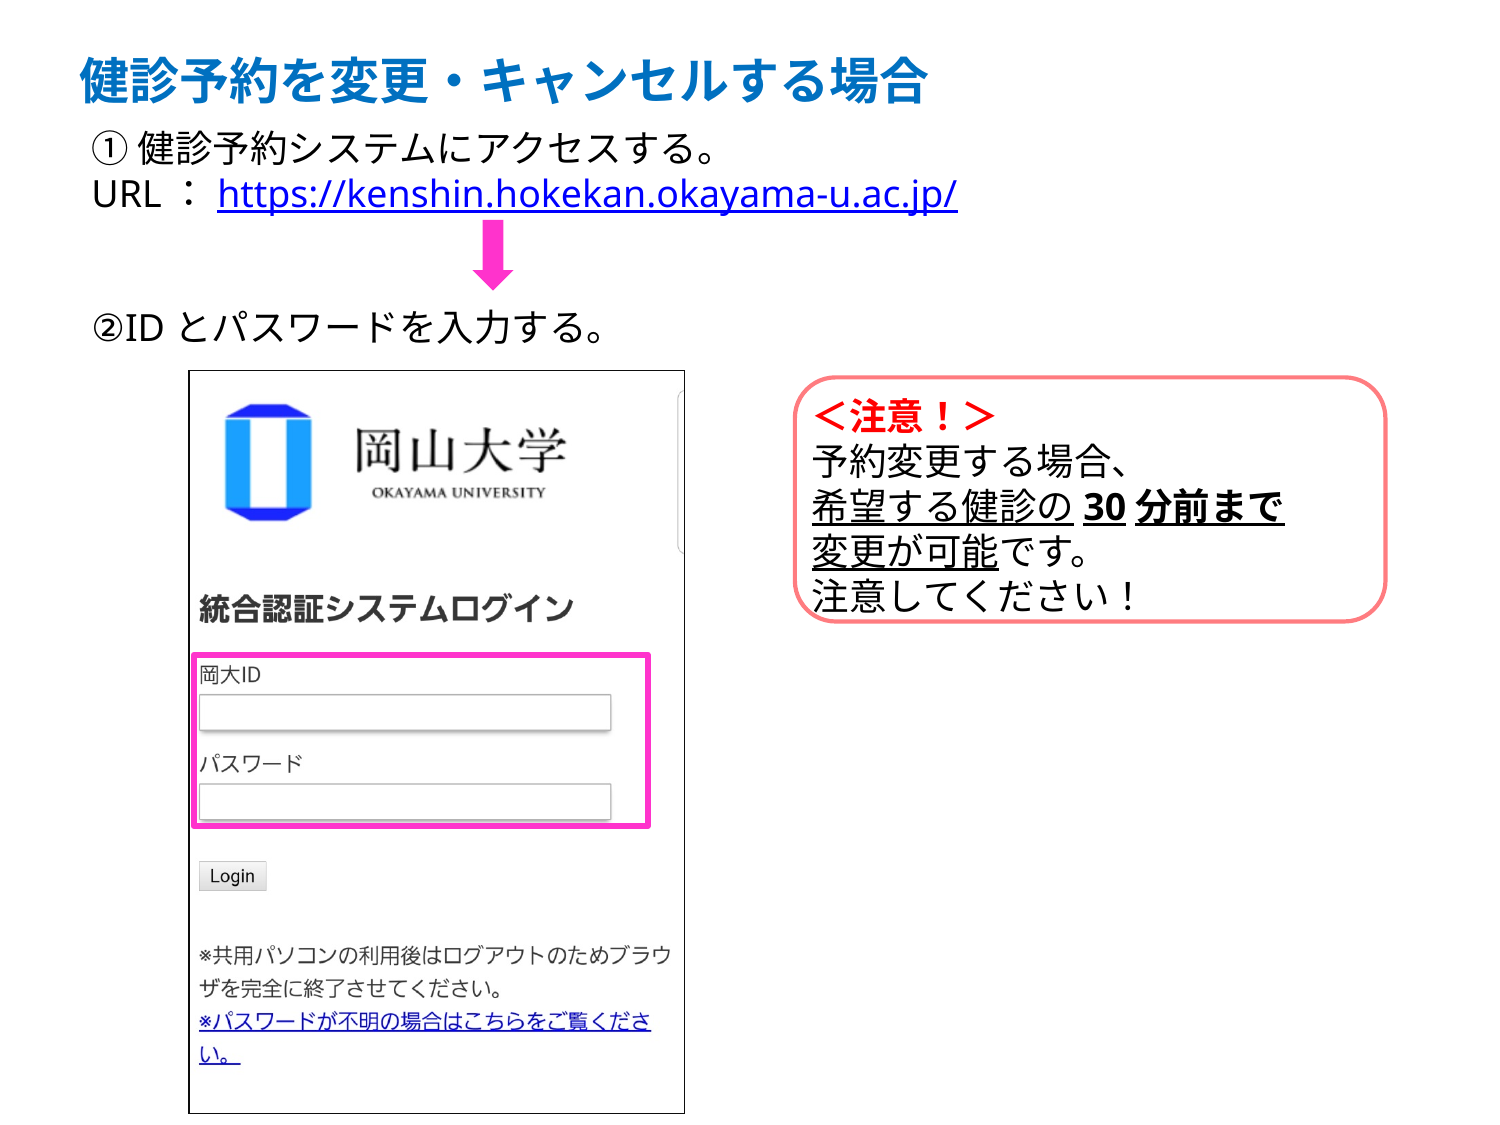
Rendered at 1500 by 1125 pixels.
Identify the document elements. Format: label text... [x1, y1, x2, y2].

text_box [792, 375, 1388, 624]
text_box 健診予約を変更・キャンセルする場合 [64, 42, 963, 118]
text_box [470, 217, 516, 293]
text_box ①健診予約システムにアクセスする。 URL：https://kenshin.hokekan.okayama-u.ac.jp/ [76, 117, 1187, 229]
text_box ②IDとパスワードを入力する。 [76, 296, 963, 356]
text_box ＜注意！＞ 予約変更する場合、 希望する健診の30分前まで 変更が可能です。 注意してください！ [797, 385, 1407, 625]
picture [189, 370, 684, 1114]
